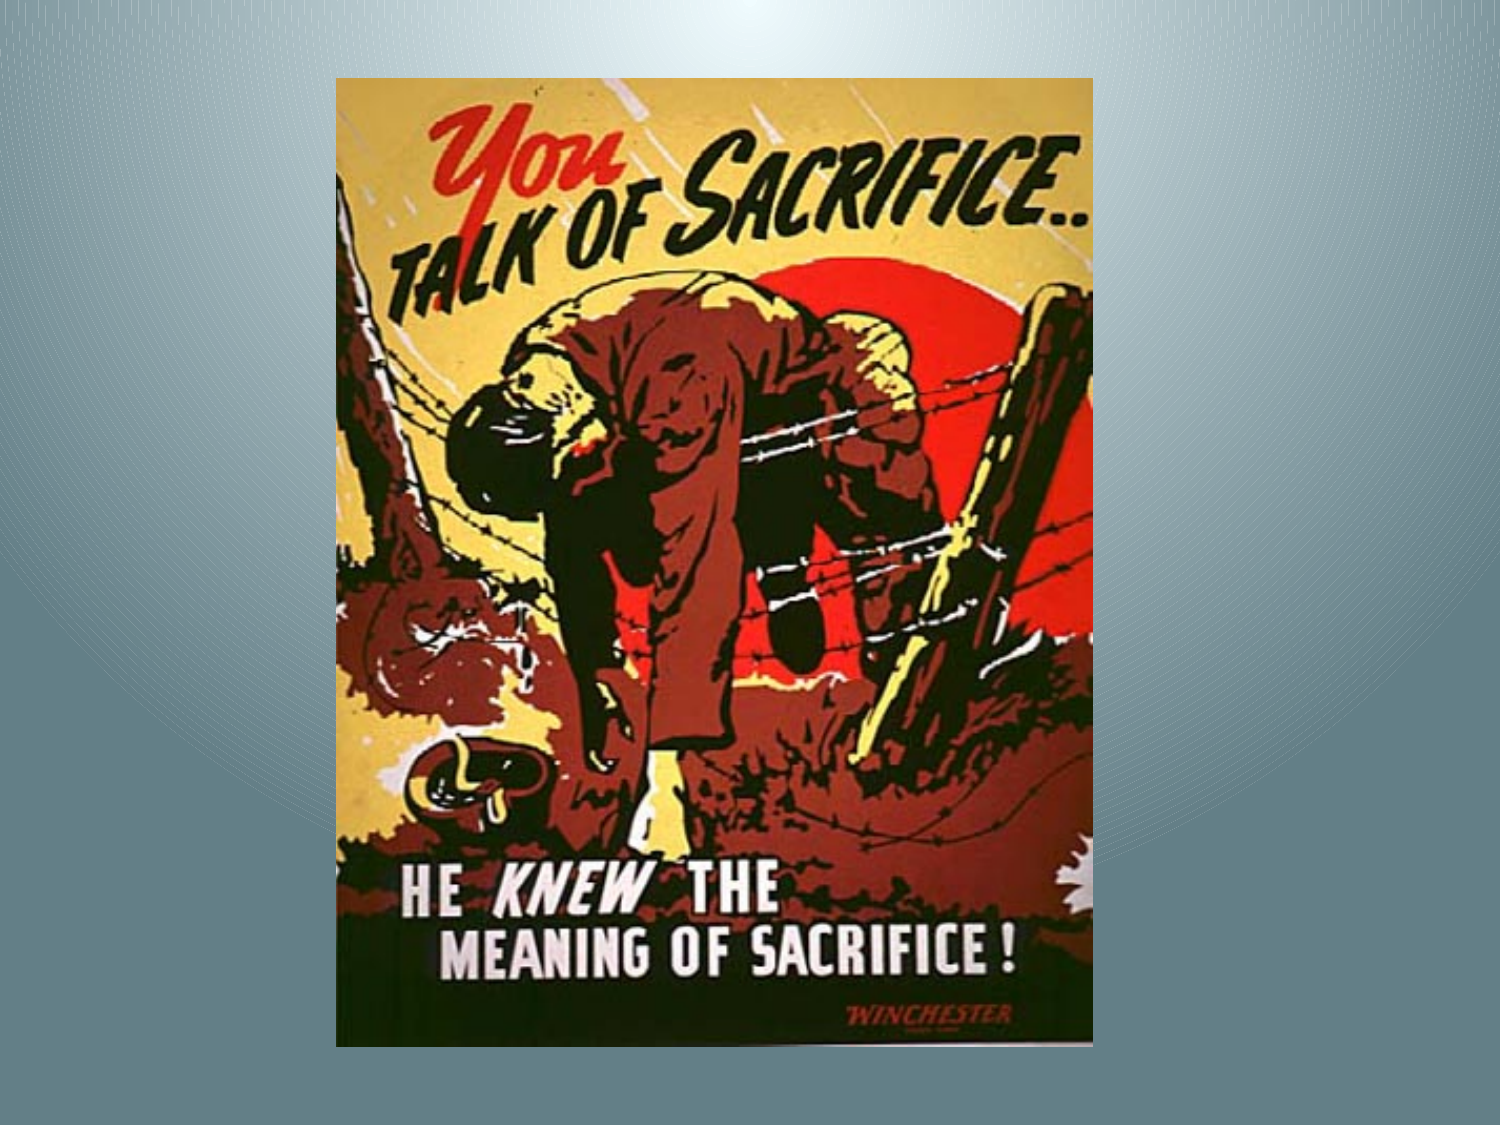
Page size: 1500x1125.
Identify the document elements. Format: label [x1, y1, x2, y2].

picture [336, 77, 1093, 1047]
